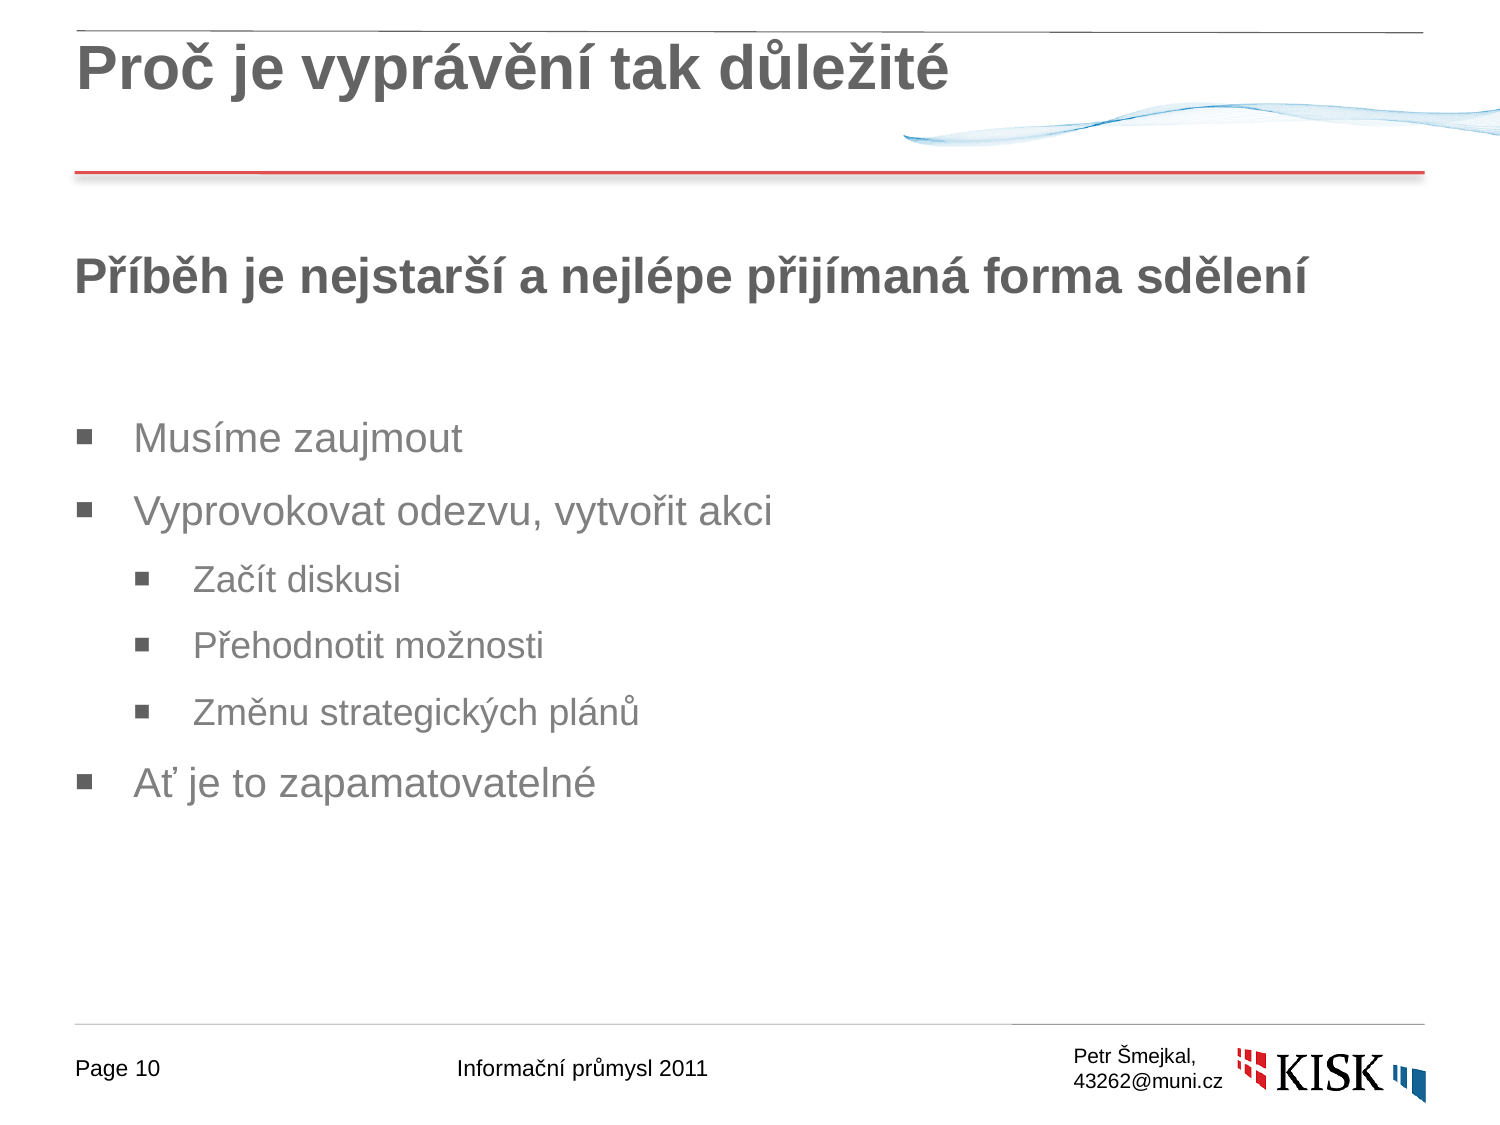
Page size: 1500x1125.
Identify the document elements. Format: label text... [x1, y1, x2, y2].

picture [1318, 101, 1500, 149]
picture [1237, 1046, 1426, 1103]
list Příběh je nejstarší a nejlépe přijímaná forma sdělení Musíme zaujmout Vyprovokovat odezvu, vytvořit akci Začít diskusi Přehodnotit možnosti Změnu strategických plánů Ať je to zapamatovatelné [74, 231, 1426, 974]
title Proč je vyprávění tak důležité [76, 32, 1318, 175]
